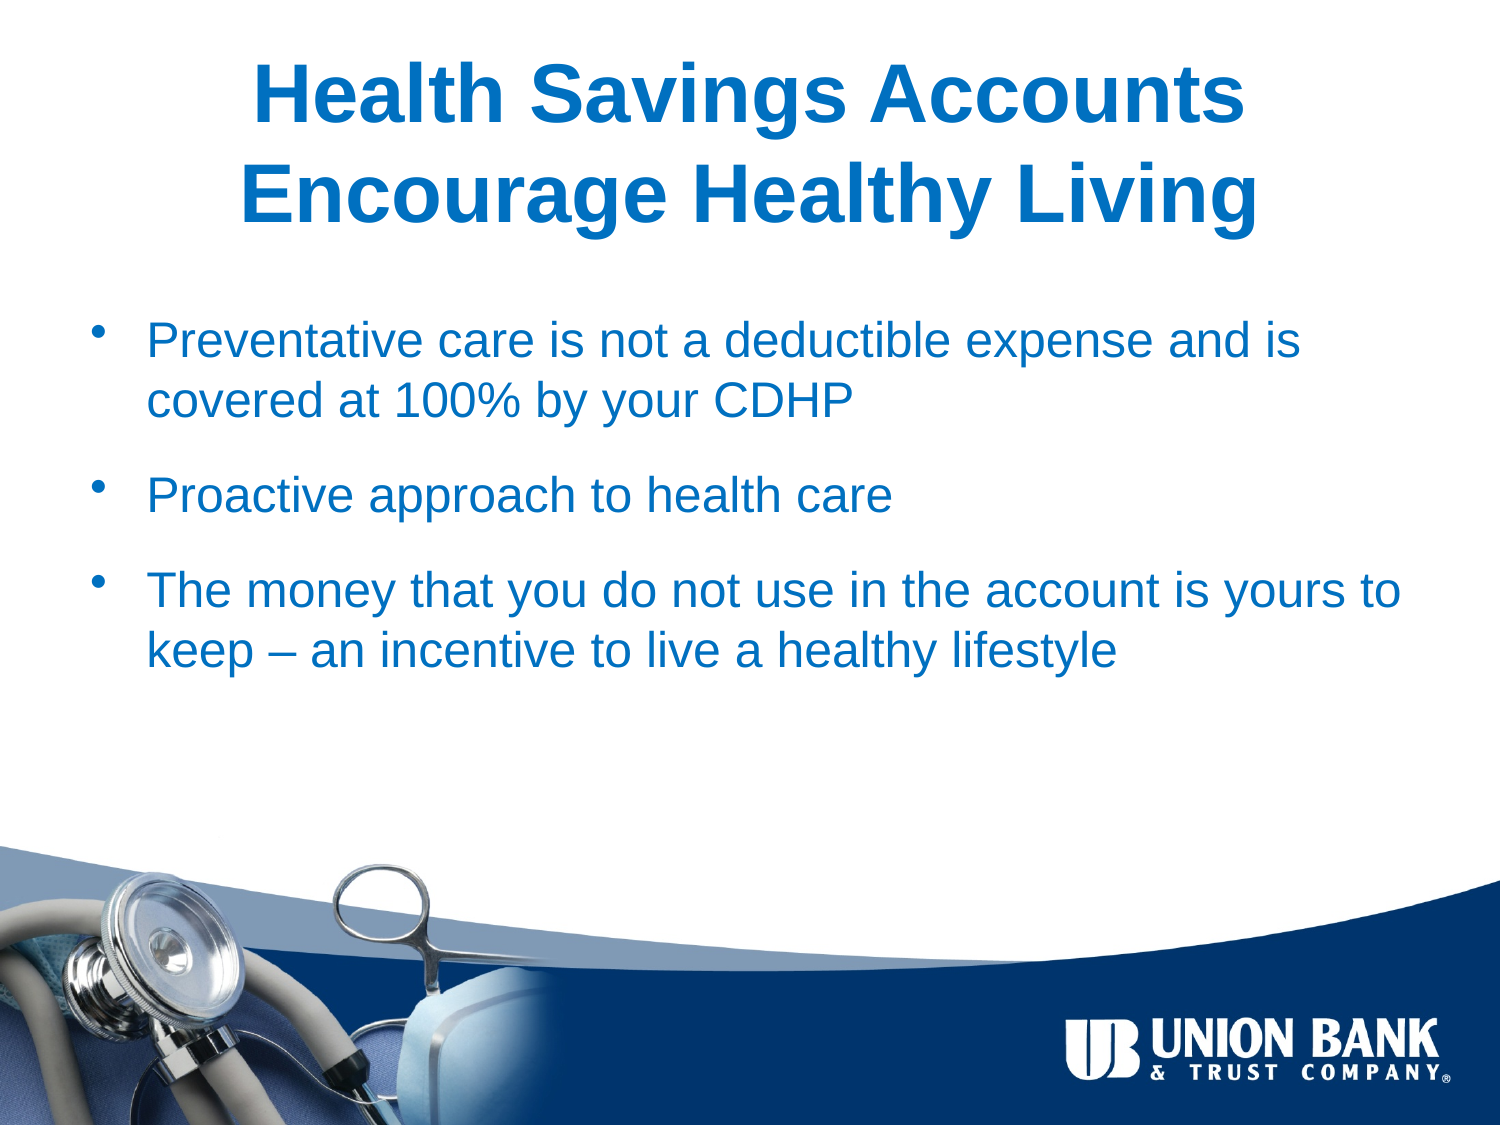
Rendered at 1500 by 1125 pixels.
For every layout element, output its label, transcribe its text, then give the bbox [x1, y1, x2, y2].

picture [0, 0, 1500, 1125]
title Health Savings Accounts Encourage Healthy Living [74, 44, 1426, 233]
list Preventative care is not a deductible expense and is covered at 100% by your CDHP Proactive approach to health care The money that you do not use in the account is yours to keep – an incentive to live a healthy lifestyle [74, 299, 1426, 801]
